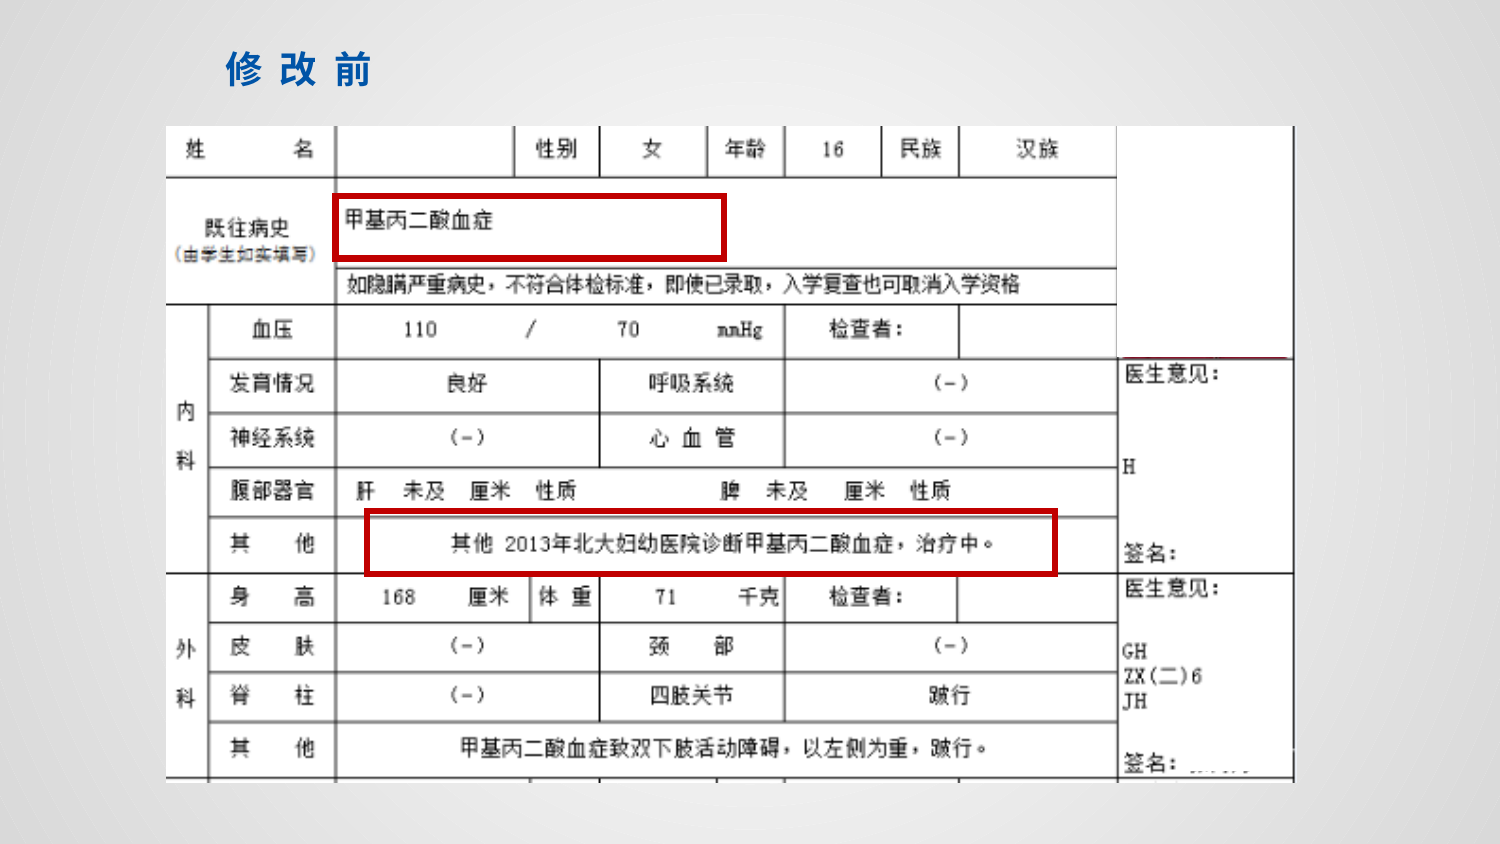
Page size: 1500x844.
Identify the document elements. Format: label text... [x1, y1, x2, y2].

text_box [166, 126, 1297, 783]
text_box 修 改 前 [210, 15, 460, 98]
